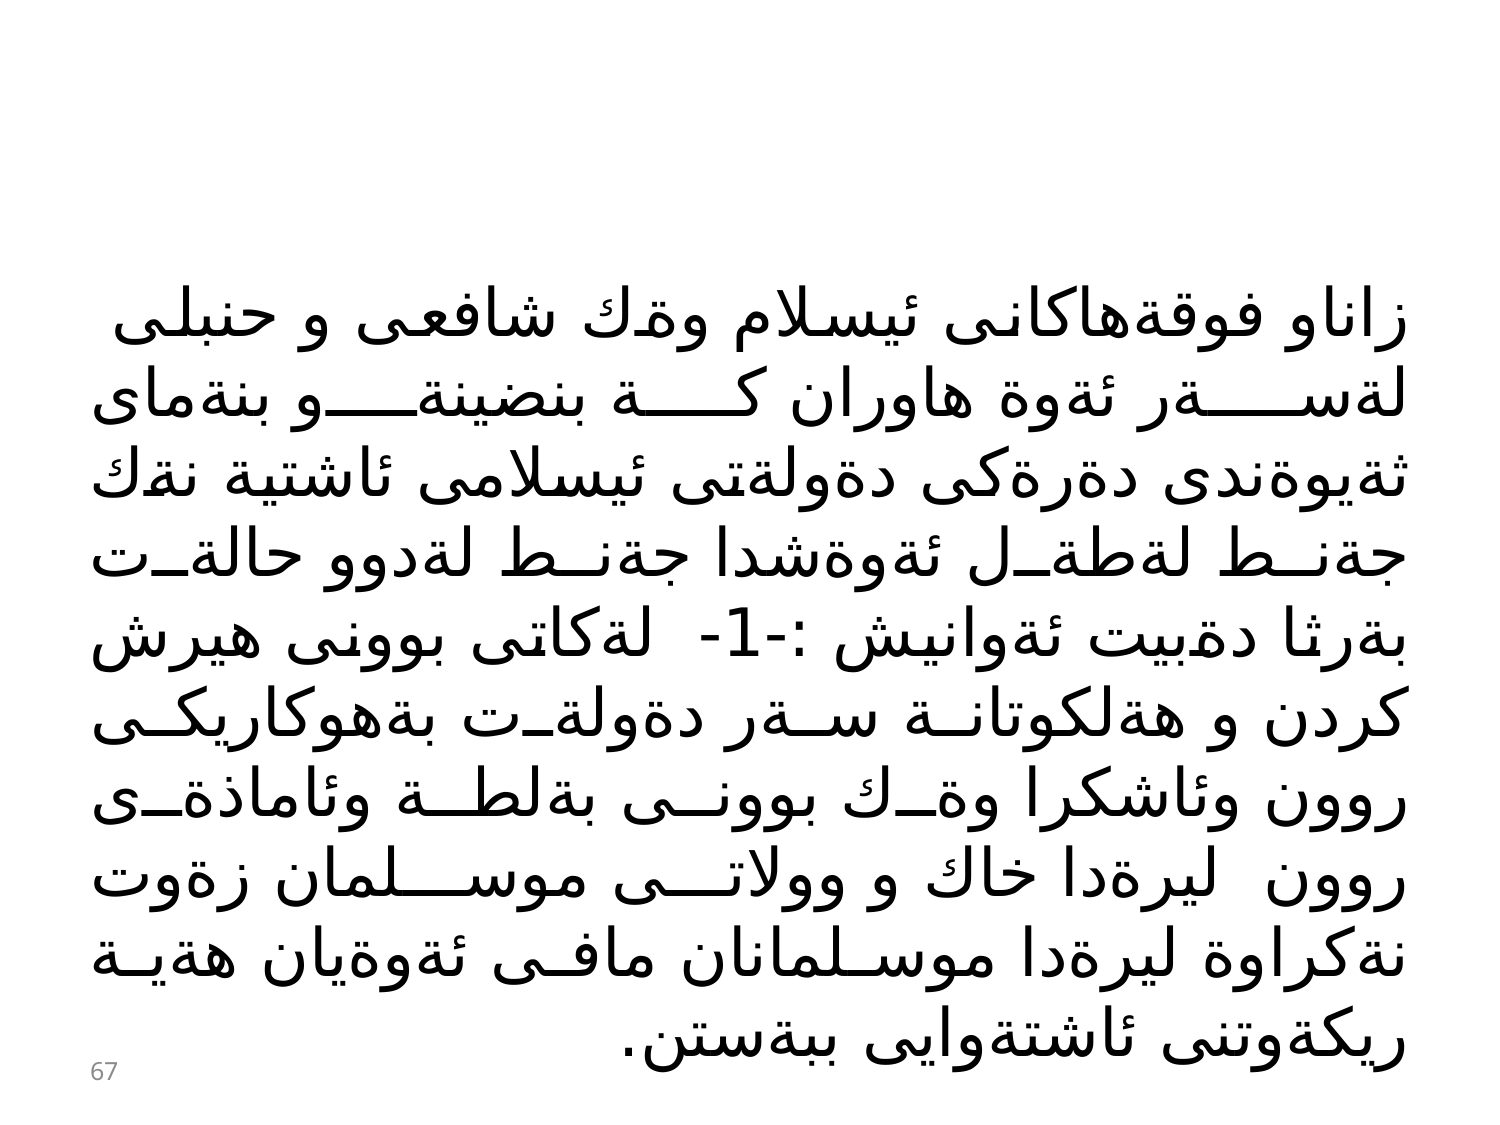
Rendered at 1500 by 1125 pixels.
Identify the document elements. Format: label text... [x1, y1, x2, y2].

list زاناو فوقةهاكانى ئيسلام وةك شافعى و حنبلى لةسةر ئةوة هاوران كة بنضينةو بنةماى ثةيوةندى دةرةكى دةولةتى ئيسلامى ئاشتية نةك جةنط لةطةل ئةوةشدا جةنط لةدوو حالةت بةرثا دةبيت ئةوانيش :-1- لةكاتى بوونى هيرش كردن و هةلكوتانة سةر دةولةت بةهوكاريكى روون وئاشكرا وةك بوونى بةلطة وئاماذةى روون ليرةدا خاك و وولاتى موسلمان زةوت نةكراوة ليرةدا موسلمانان مافى ئةوةيان هةية ريكةوتنى ئاشتةوايى ببةستن. [75, 262, 1425, 1005]
slide_number 67 [75, 1042, 425, 1103]
